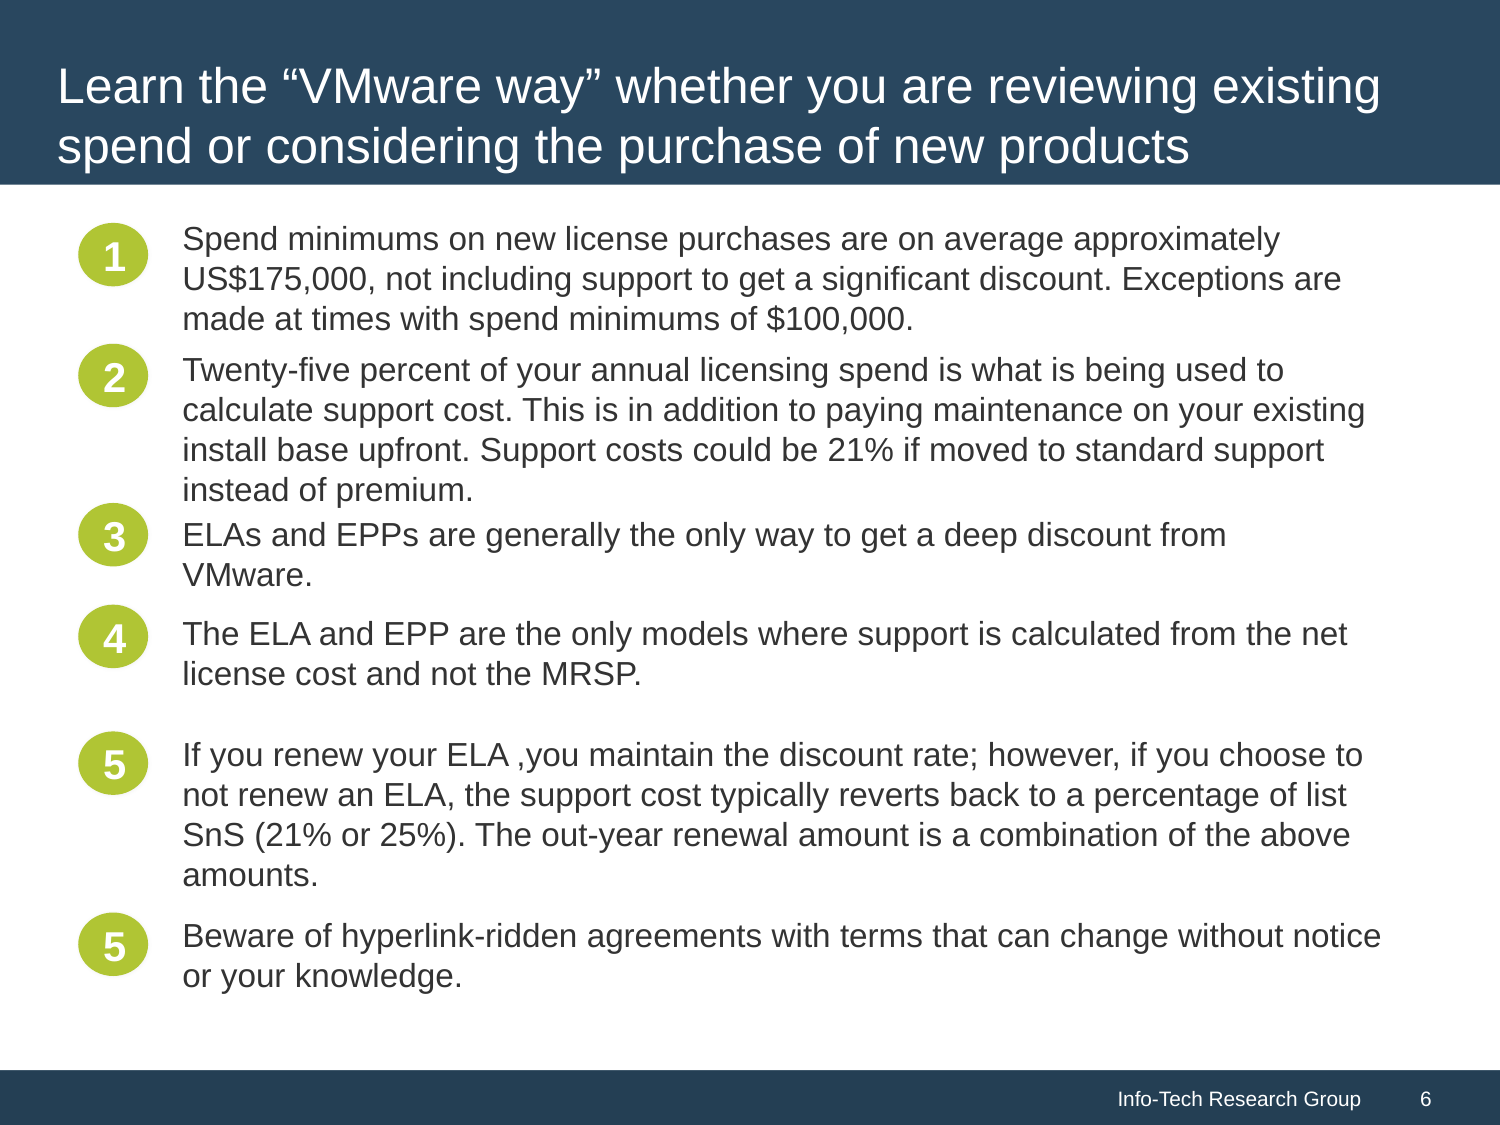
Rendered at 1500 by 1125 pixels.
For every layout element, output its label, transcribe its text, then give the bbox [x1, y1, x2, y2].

text_box 5 [76, 910, 151, 979]
text_box If you renew your ELA ,you maintain the discount rate; however, if you choose to not renew an ELA, the support cost typically reverts back to a percentage of list SnS (21% or 25%). The out-year renewal amount is a combination of the above amounts. [167, 725, 1427, 900]
text_box 3 [76, 500, 151, 569]
text_box 4 [76, 602, 151, 671]
text_box Twenty-five percent of your annual licensing spend is what is being used to calculate support cost. This is in addition to paying maintenance on your existing install base upfront. Support costs could be 21% if moved to standard support instead of premium. [167, 341, 1427, 516]
text_box ELAs and EPPs are generally the only way to get a deep discount from VMware. [167, 505, 1370, 601]
title Learn the “VMware way” whether you are reviewing existing spend or considering the purchase of new products [41, 41, 1457, 187]
text_box 1 [76, 220, 151, 289]
text_box Beware of hyperlink-ridden agreements with terms that can change without notice or your knowledge. [167, 906, 1427, 1002]
text_box 5 [76, 729, 151, 797]
text_box Spend minimums on new license purchases are on average approximately US$175,000, not including support to get a significant discount. Exceptions are made at times with spend minimums of $100,000. [167, 210, 1427, 341]
text_box The ELA and EPP are the only models where support is calculated from the net license cost and not the MRSP. [167, 604, 1427, 700]
text_box 2 [76, 341, 151, 410]
